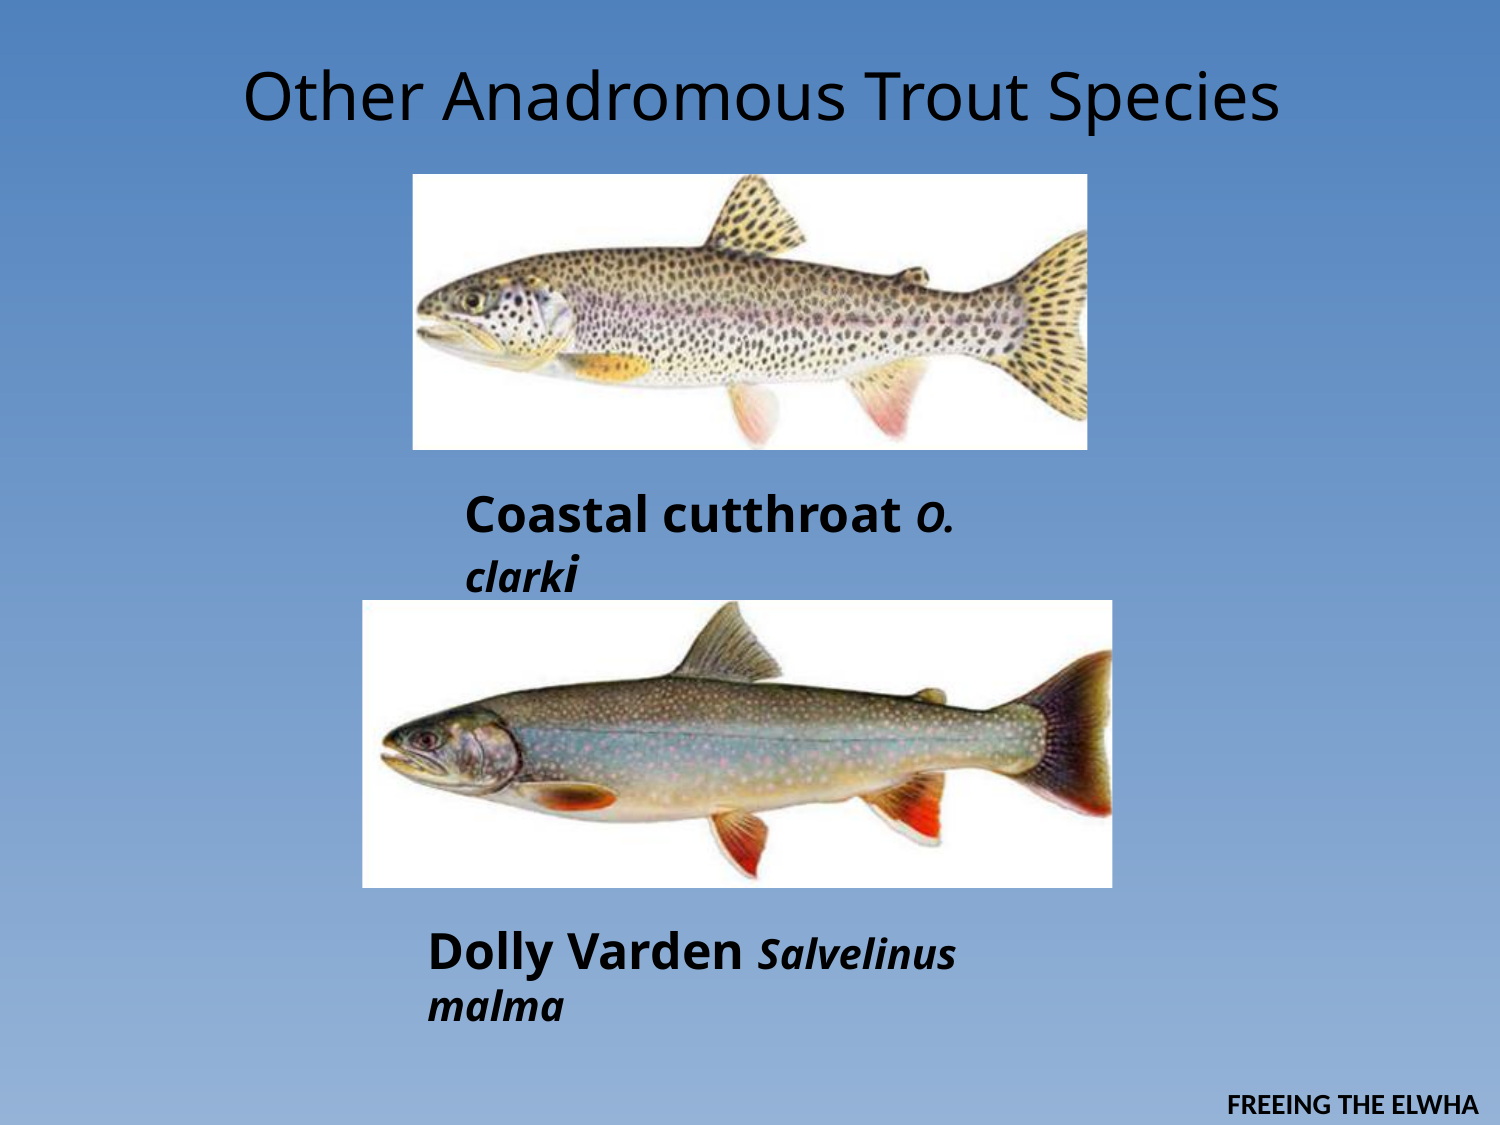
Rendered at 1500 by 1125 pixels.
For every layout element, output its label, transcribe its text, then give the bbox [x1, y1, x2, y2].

title Other Anadromous Trout Species [87, 0, 1438, 188]
footer FREEING THE ELWHA [1212, 1077, 1500, 1125]
text_box Dolly Varden Salvelinus malma [412, 912, 1100, 1038]
text_box Coastal cutthroat O. clarki [449, 474, 1063, 599]
picture [412, 174, 1088, 451]
picture [362, 599, 1113, 888]
